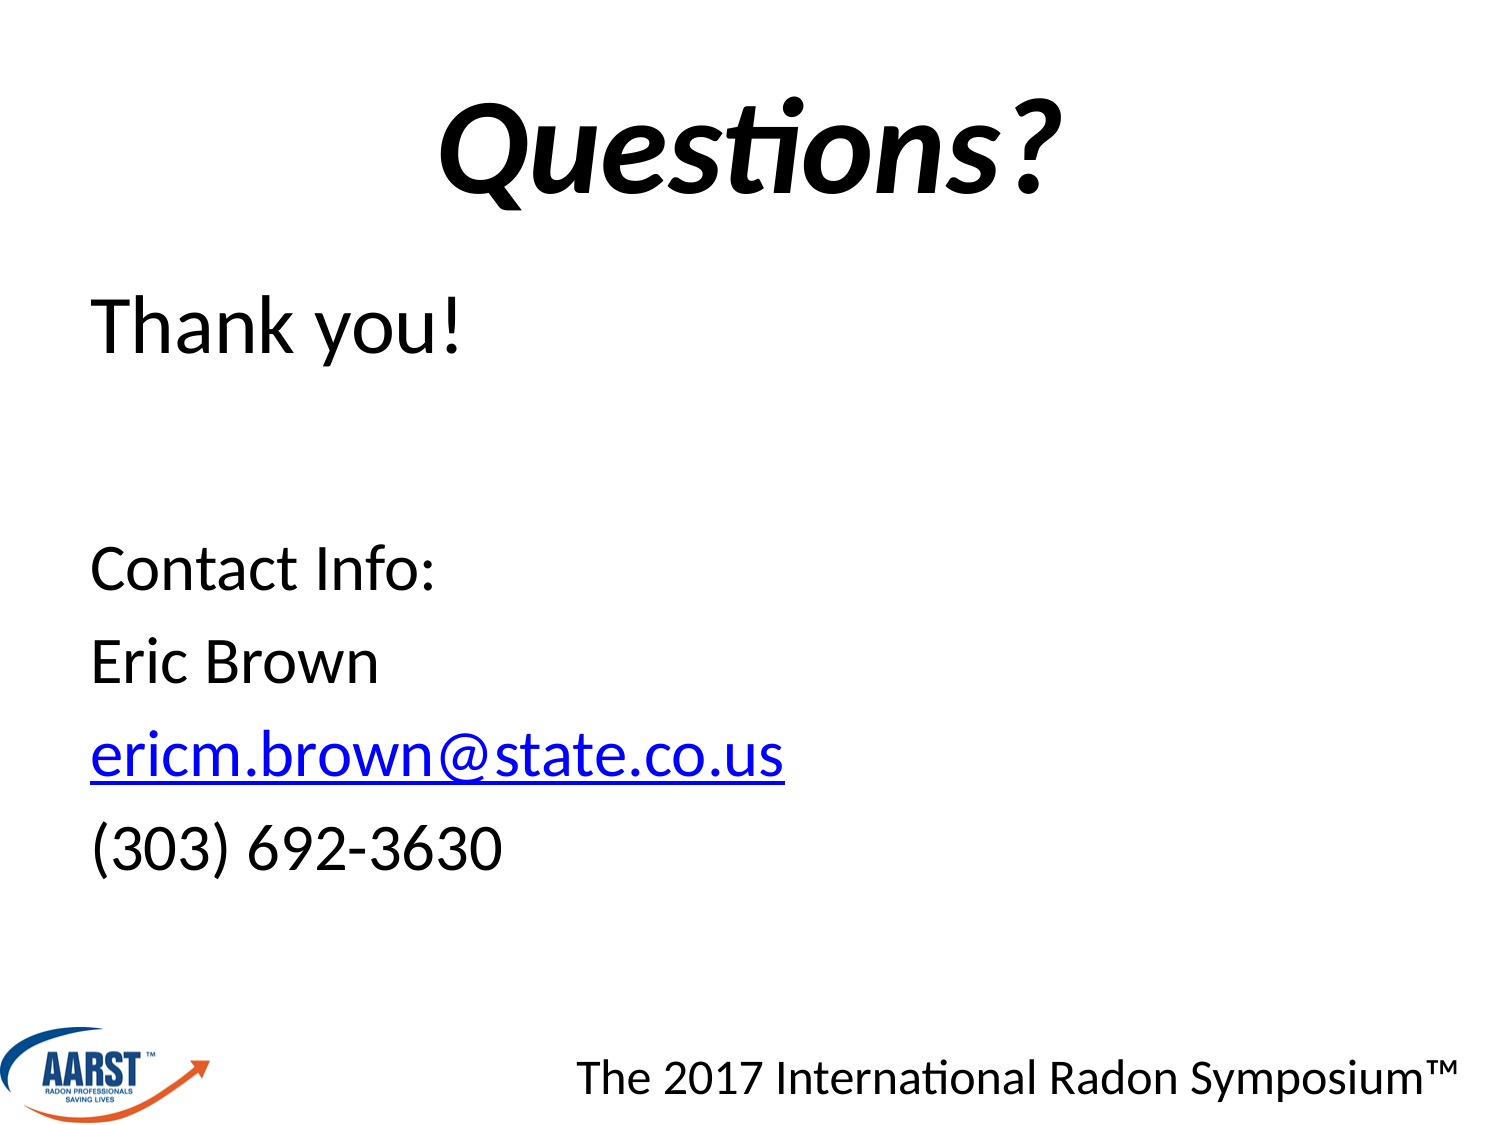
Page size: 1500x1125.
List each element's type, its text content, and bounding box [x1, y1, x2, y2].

list Thank you! Contact Info: Eric Brown ericm.brown@state.co.us (303) 692-3630 [75, 262, 1425, 1005]
title Questions? [75, 45, 1425, 233]
text_box The 2017 International Radon Symposium™ [462, 1037, 1475, 1113]
picture [0, 1027, 211, 1124]
